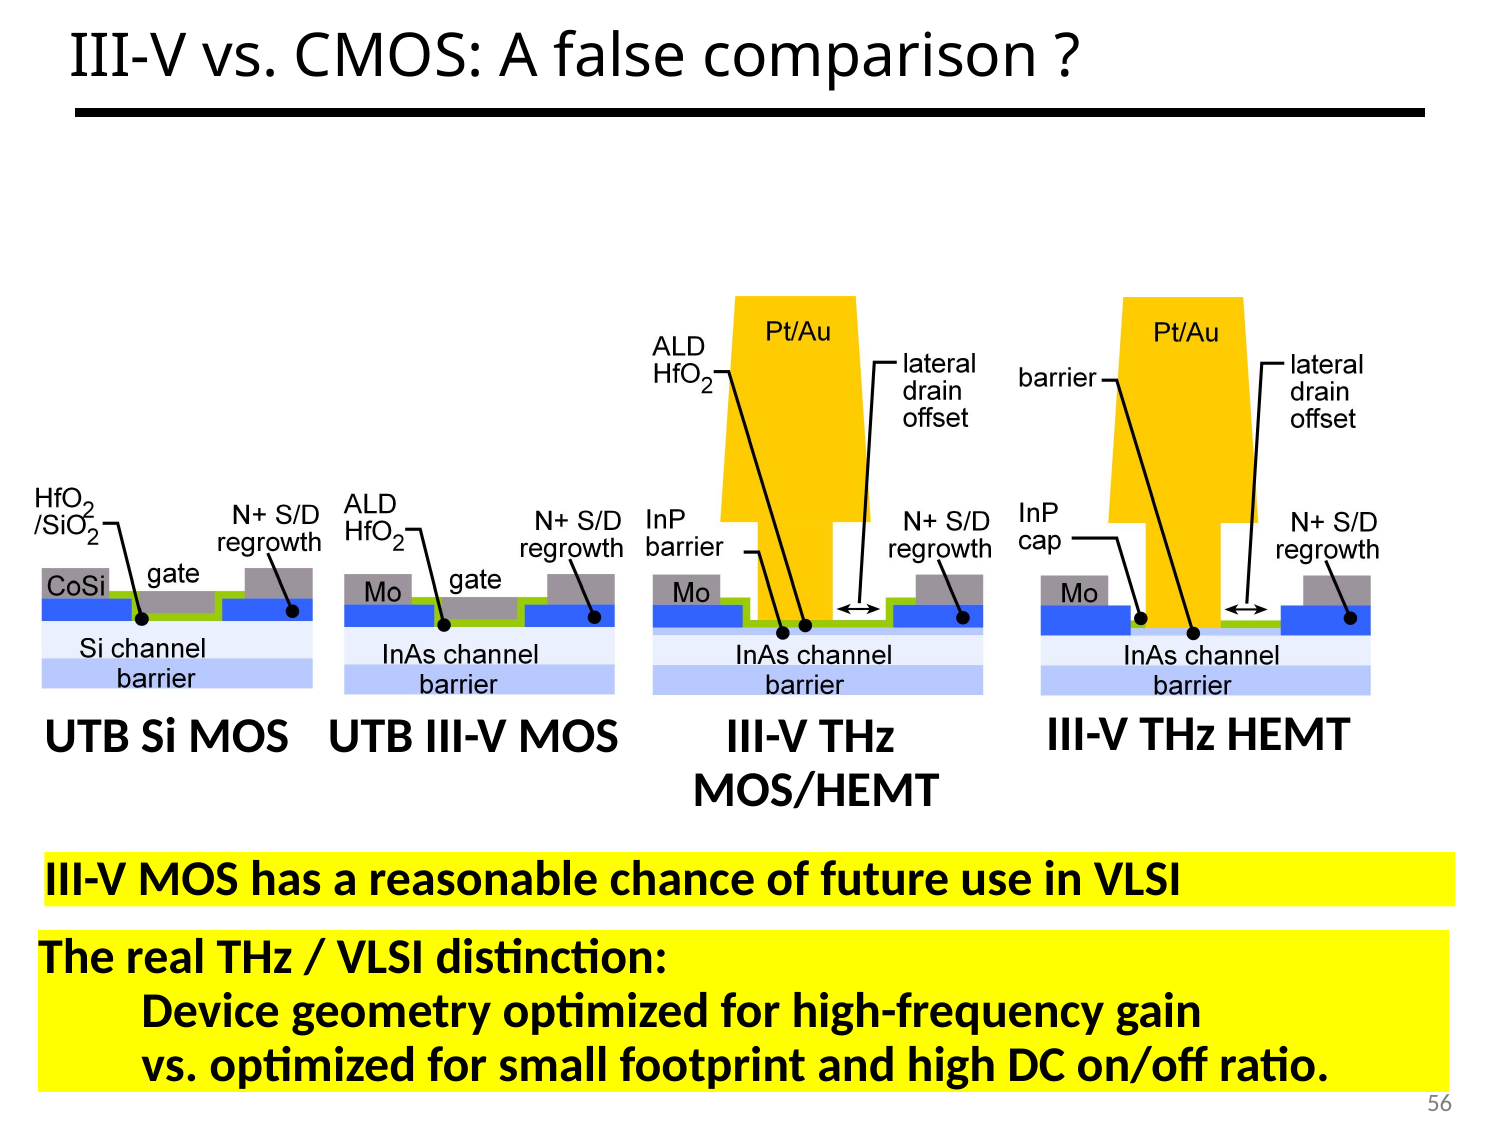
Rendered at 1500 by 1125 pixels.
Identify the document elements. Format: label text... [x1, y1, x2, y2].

picture [341, 474, 631, 701]
picture [1014, 297, 1387, 703]
picture [642, 296, 1003, 727]
text_box III-V THz MOS/HEMT [668, 735, 965, 818]
text_box UTB Si MOS [44, 709, 309, 764]
text_box III-V MOS has a reasonable chance of future use in VLSI [44, 852, 1456, 907]
text_box III-V THz HEMT [1046, 710, 1380, 762]
text_box 56 [1412, 1082, 1500, 1125]
picture [31, 468, 329, 695]
text_box UTB III-V MOS [327, 709, 624, 764]
title III-V vs. CMOS: A false comparison ? [69, 24, 1488, 91]
text_box The real THz / VLSI distinction: Device geometry optimized for high-frequency gain vs. optimized for small footprint and high DC on/off ratio. [38, 930, 1450, 1092]
